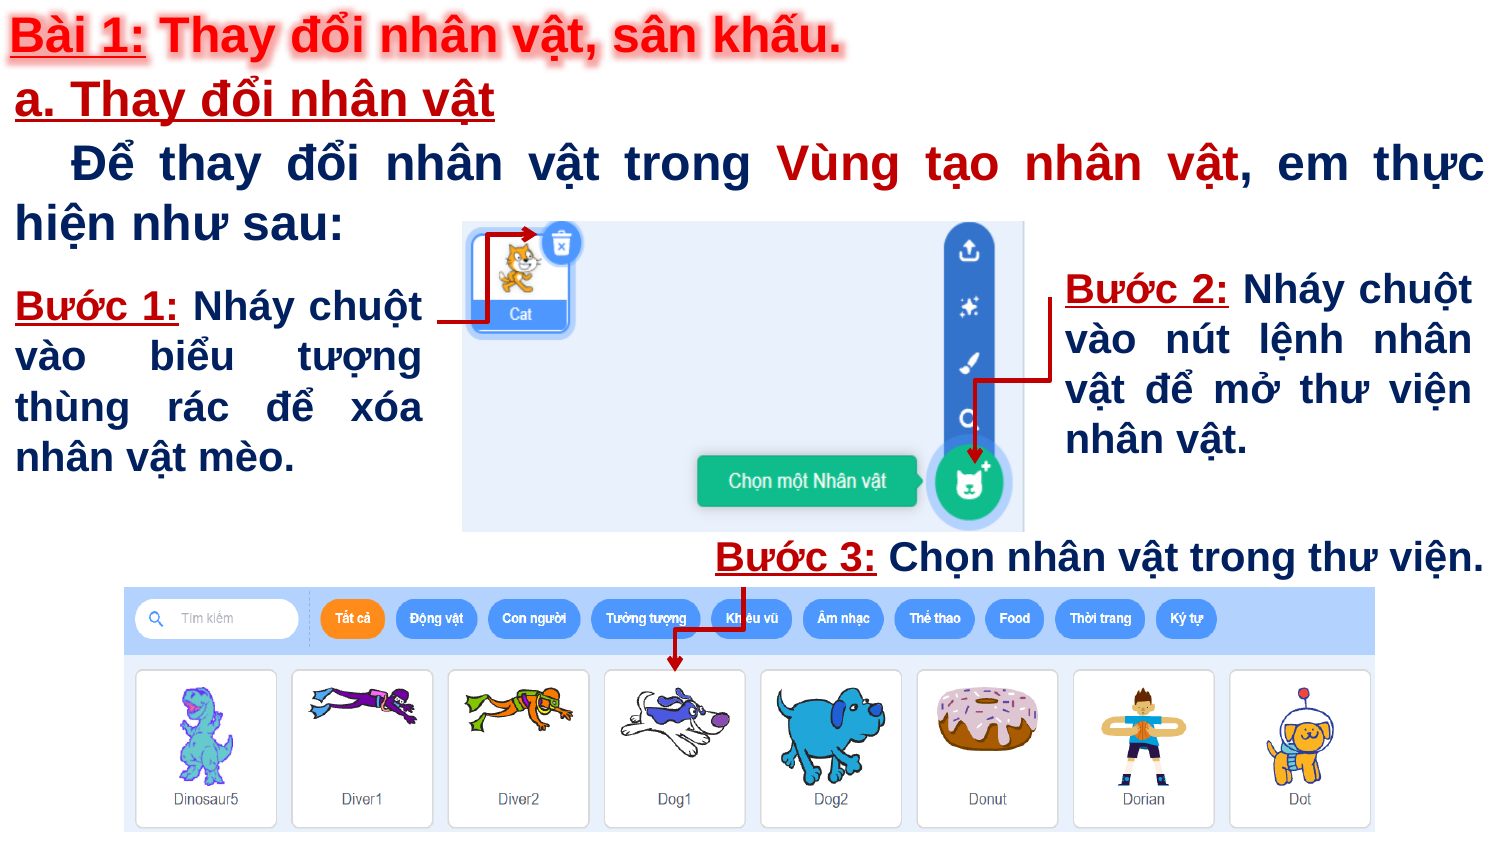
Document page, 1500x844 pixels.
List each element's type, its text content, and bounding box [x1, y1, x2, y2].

picture [462, 221, 1026, 533]
picture [124, 587, 1376, 832]
text_box Để thay đổi nhân vật trong Vùng tạo nhân vật, em thực hiện như sau: [0, 123, 1500, 258]
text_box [437, 234, 538, 323]
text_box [928, 342, 1097, 419]
text_box Bài 1: Thay đổi nhân vật, sân khấu. [0, 0, 1499, 69]
text_box Bước 3: Chọn nhân vật trong thư viện. [699, 521, 1500, 587]
text_box Bước 1: Nháy chuột vào biểu tượng thùng rác để xóa nhân vật mèo. [0, 271, 438, 487]
text_box a. Thay đổi nhân vật [0, 58, 511, 134]
text_box Bước 2: Nháy chuột vào nút lệnh nhân vật để mở thư viện nhân vật. [1049, 254, 1488, 470]
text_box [666, 595, 752, 665]
